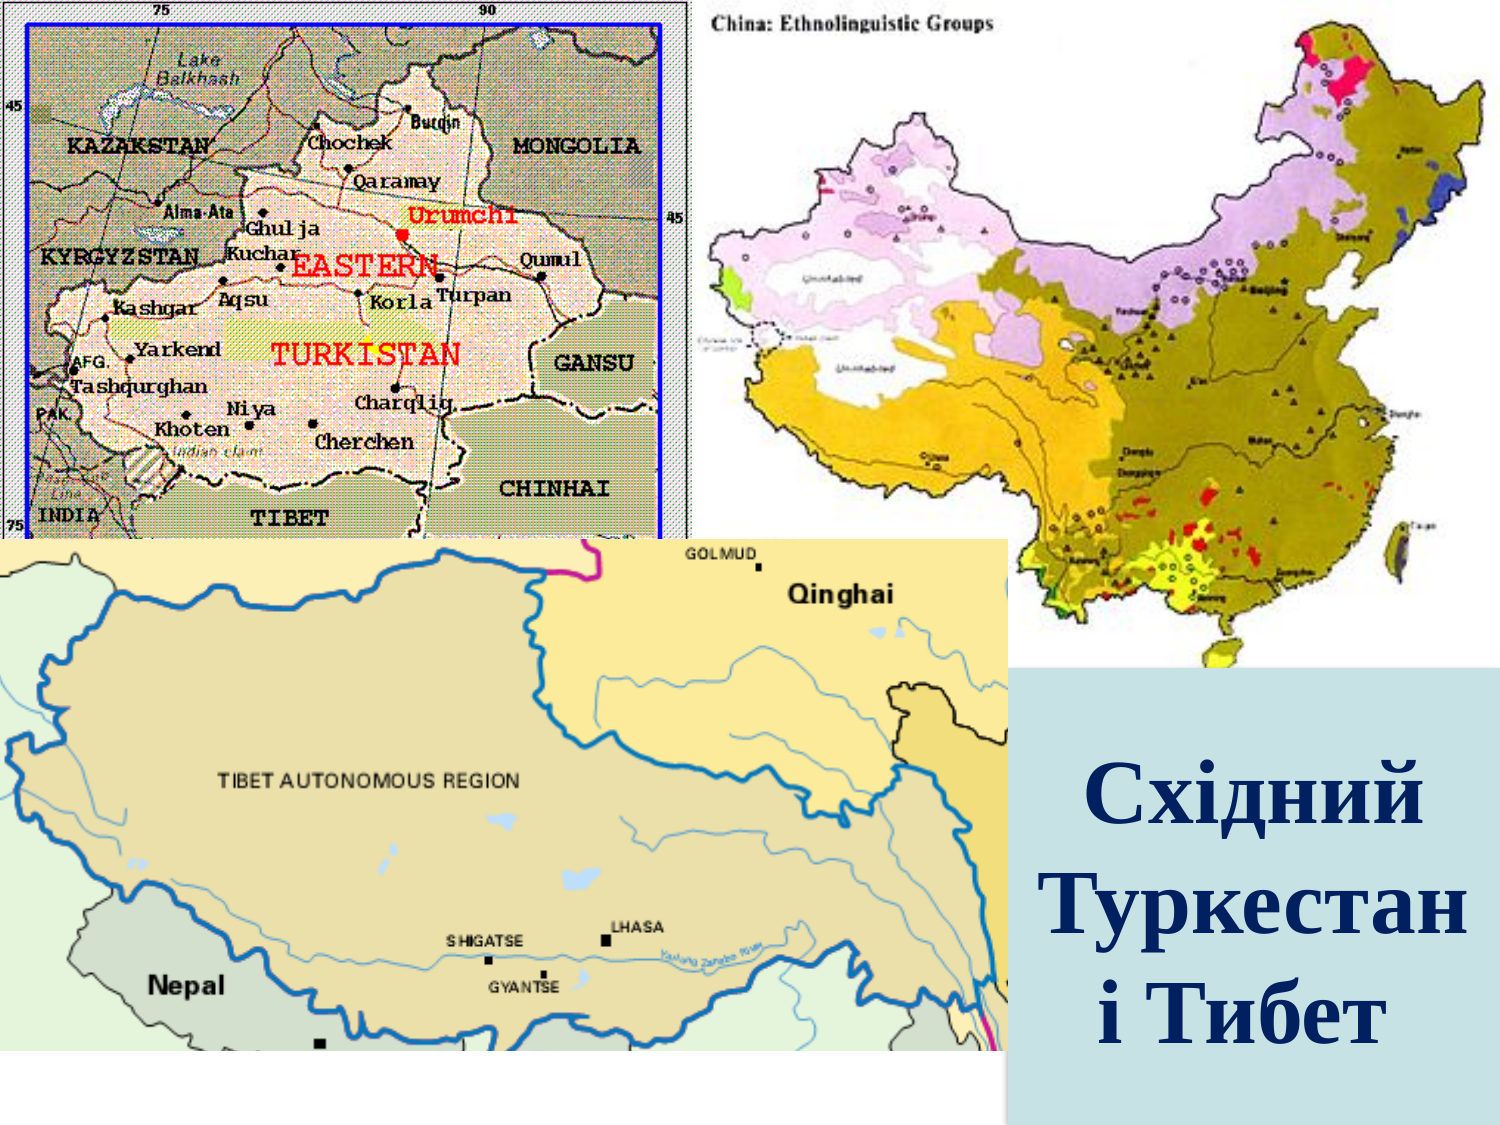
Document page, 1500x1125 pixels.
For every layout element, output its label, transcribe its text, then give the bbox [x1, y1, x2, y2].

picture [0, 0, 1500, 1125]
title Східний Туркестан і Тибет [1007, 770, 1500, 1125]
